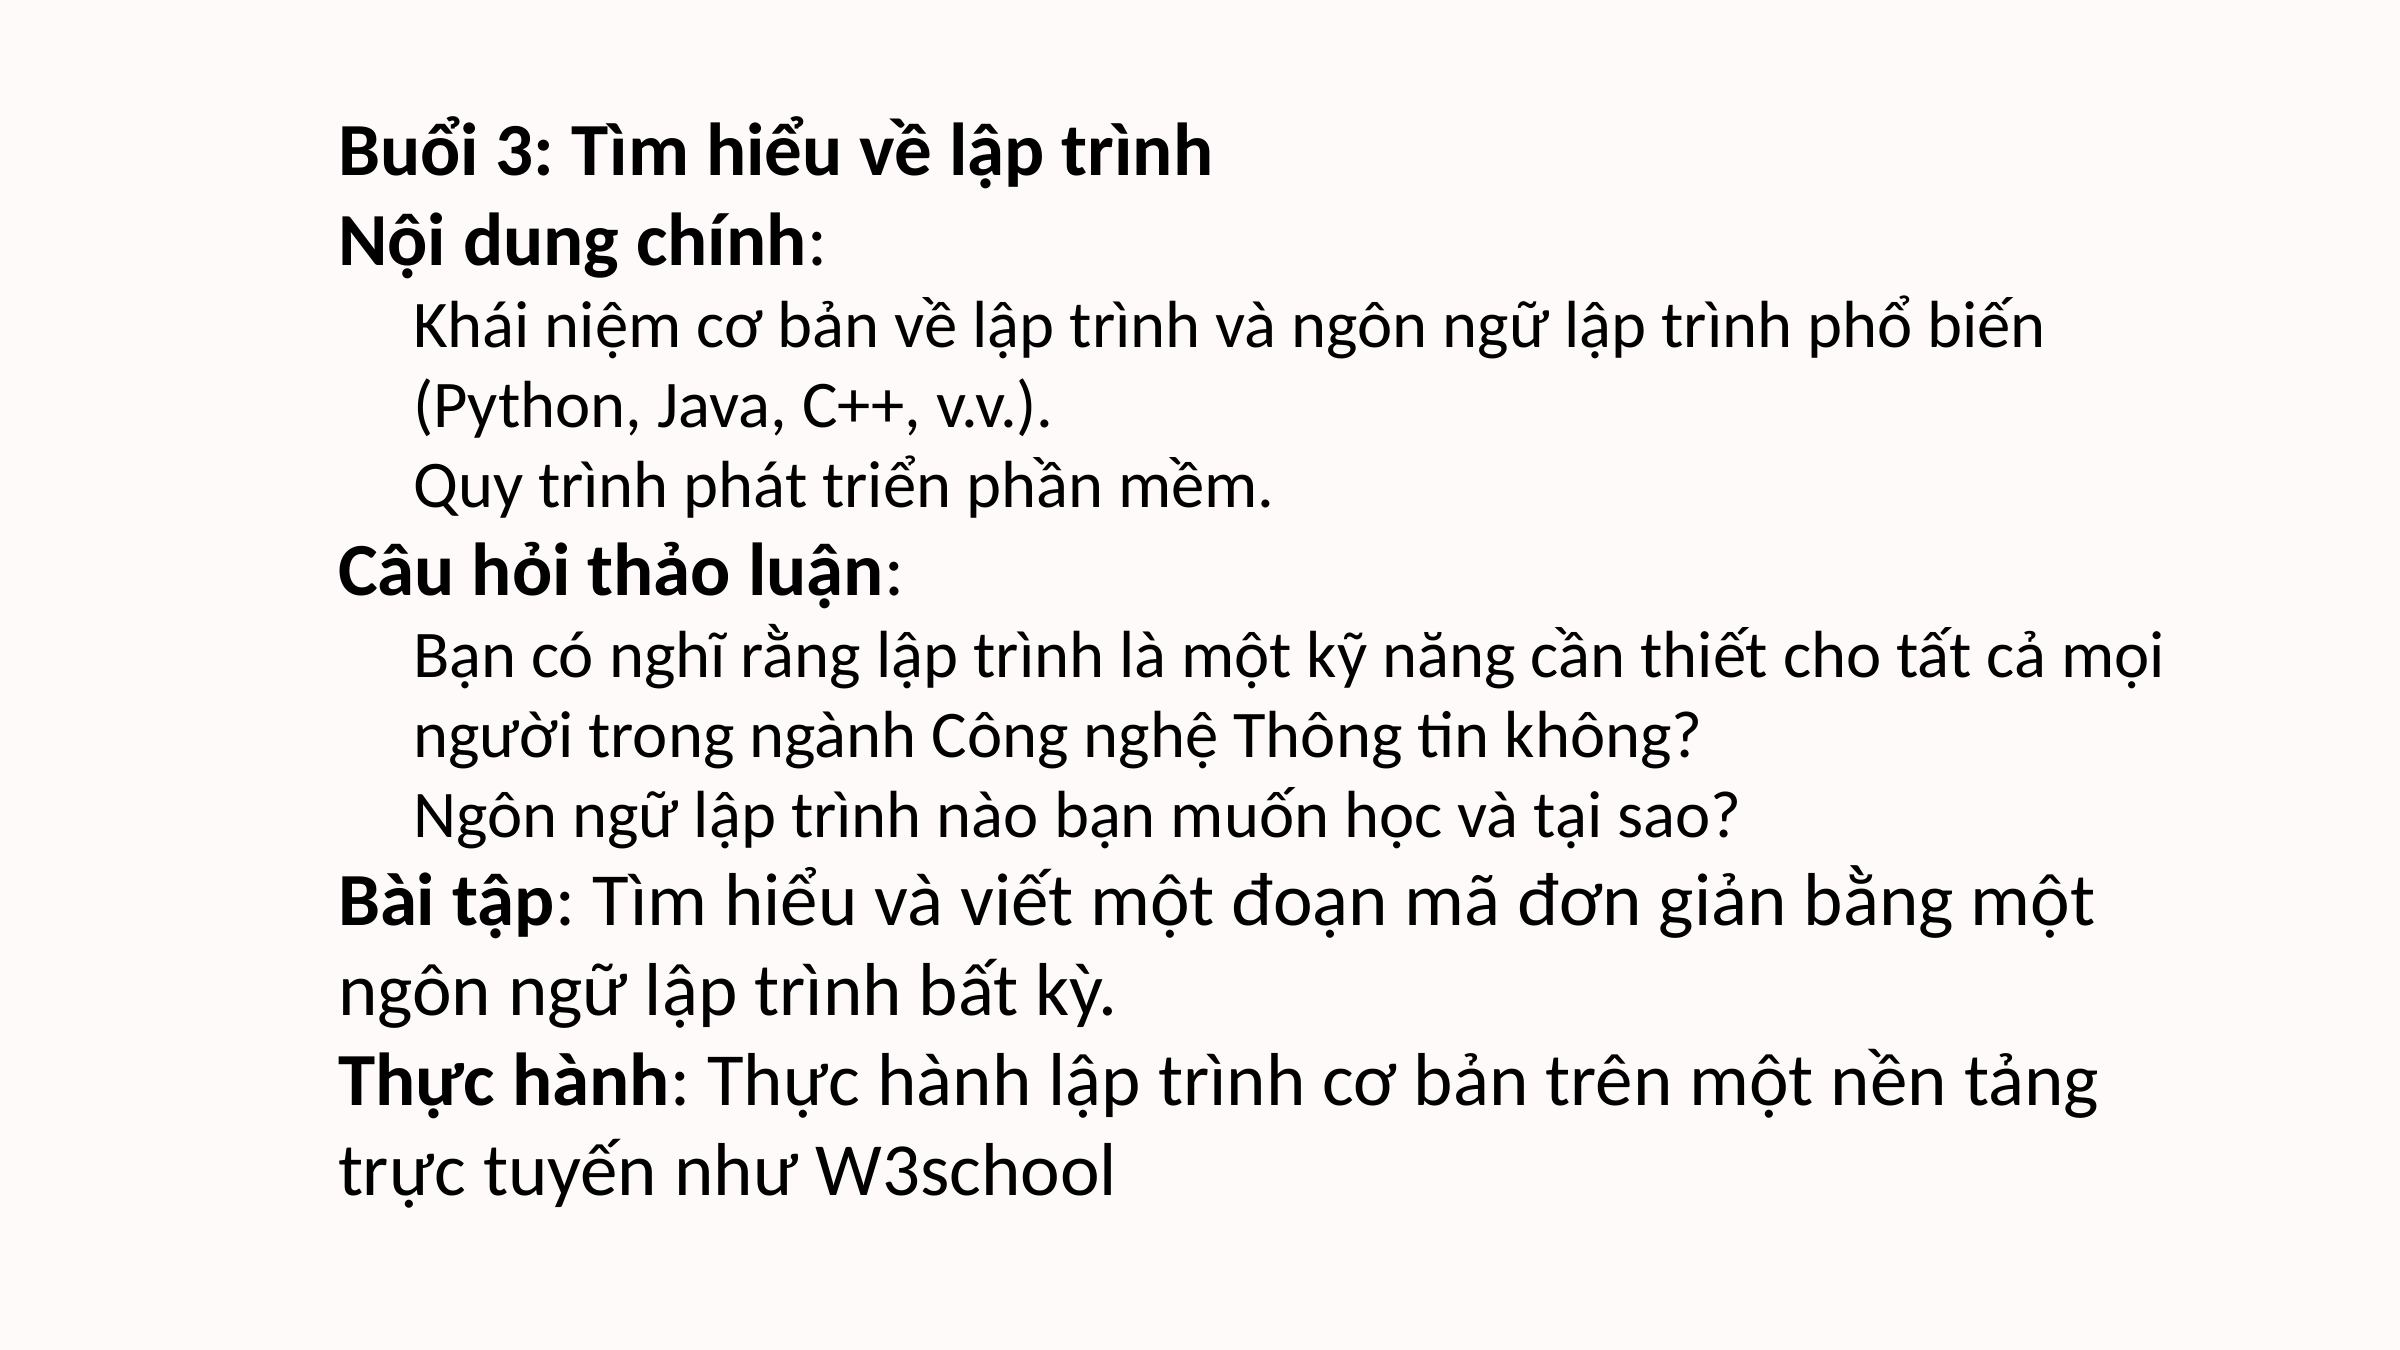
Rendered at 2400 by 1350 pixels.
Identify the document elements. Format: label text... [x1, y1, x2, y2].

text_box Buổi 3: Tìm hiểu về lập trình Nội dung chính: Khái niệm cơ bản về lập trình và ngôn ngữ lập trình phổ biến (Python, Java, C++, v.v.). Quy trình phát triển phần mềm. Câu hỏi thảo luận: Bạn có nghĩ rằng lập trình là một kỹ năng cần thiết cho tất cả mọi người trong ngành Công nghệ Thông tin không? Ngôn ngữ lập trình nào bạn muốn học và tại sao? Bài tập: Tìm hiểu và viết một đoạn mã đơn giản bằng một ngôn ngữ lập trình bất kỳ. Thực hành: Thực hành lập trình cơ bản trên một nền tảng trực tuyến như W3school [323, 93, 2231, 1218]
